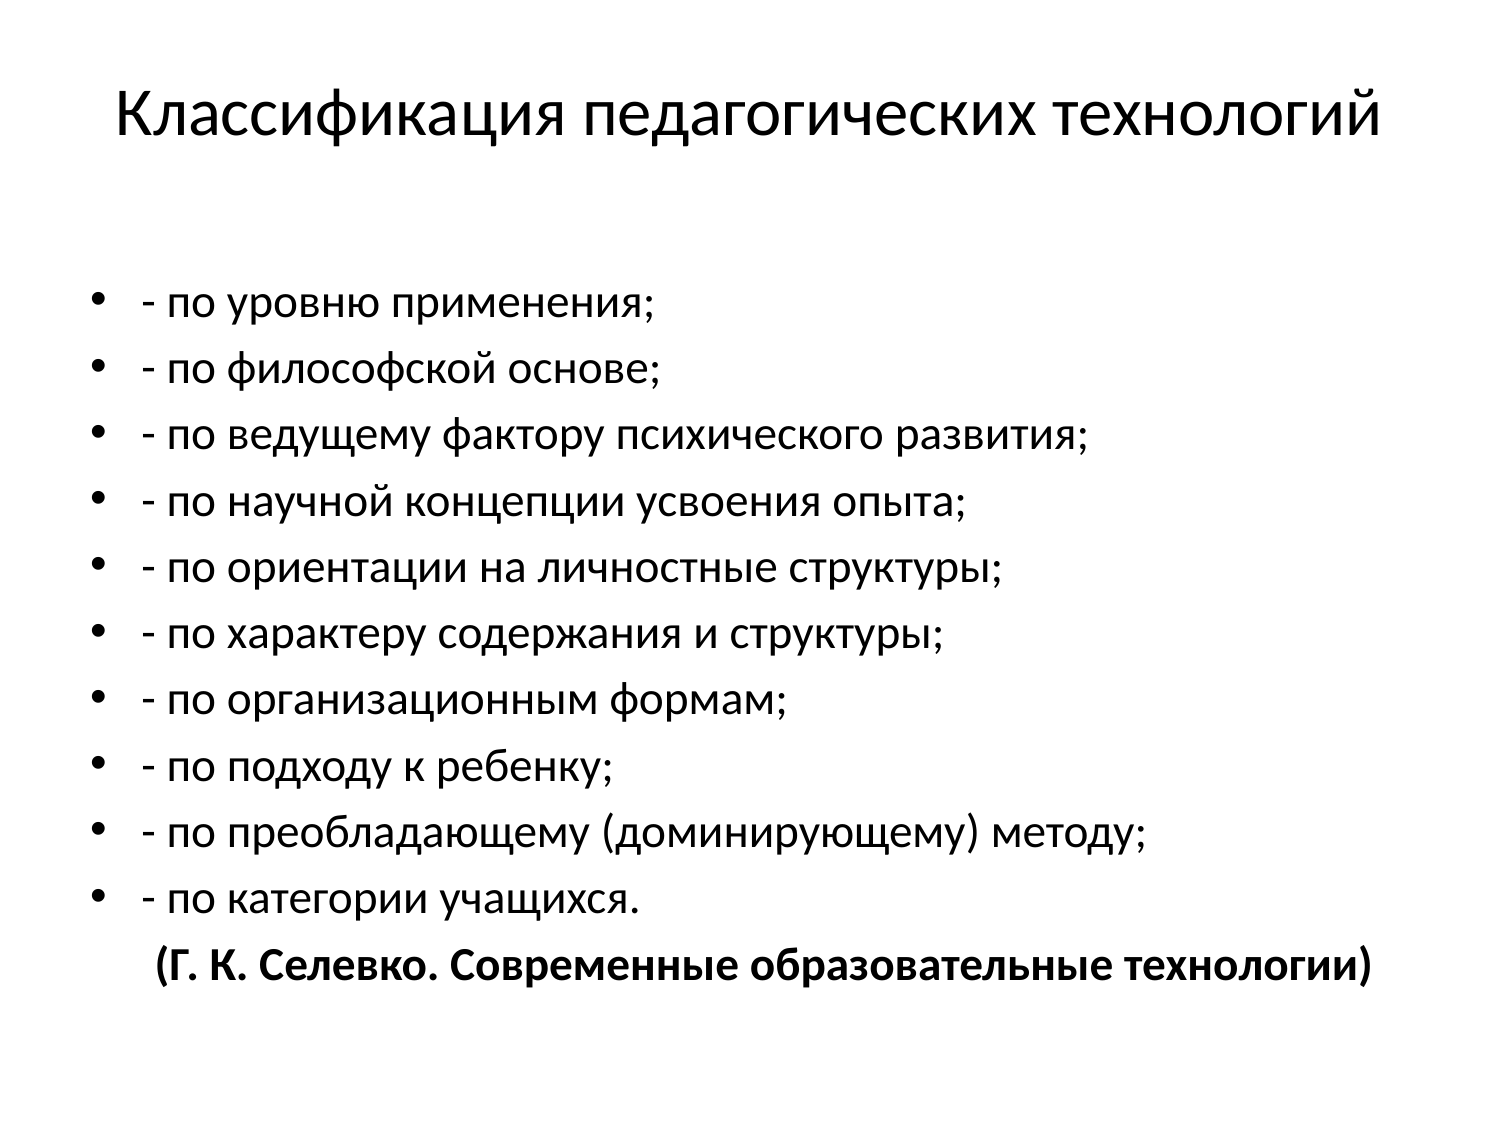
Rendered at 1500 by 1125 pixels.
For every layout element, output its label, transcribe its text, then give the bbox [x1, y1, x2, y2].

list - по уровню применения; - по философской основе; - по ведущему фактору психического развития; - по научной концепции усвоения опыта; - по ориентации на личностные структуры; - по характеру содержания и структуры; - по организационным формам; - по подходу к ребенку; - по преобладающему (доминирующему) методу; - по категории учащихся. (Г. К. Селевко. Современные образовательные технологии) [75, 262, 1425, 1005]
title Классификация педагогических технологий [75, 30, 1425, 262]
